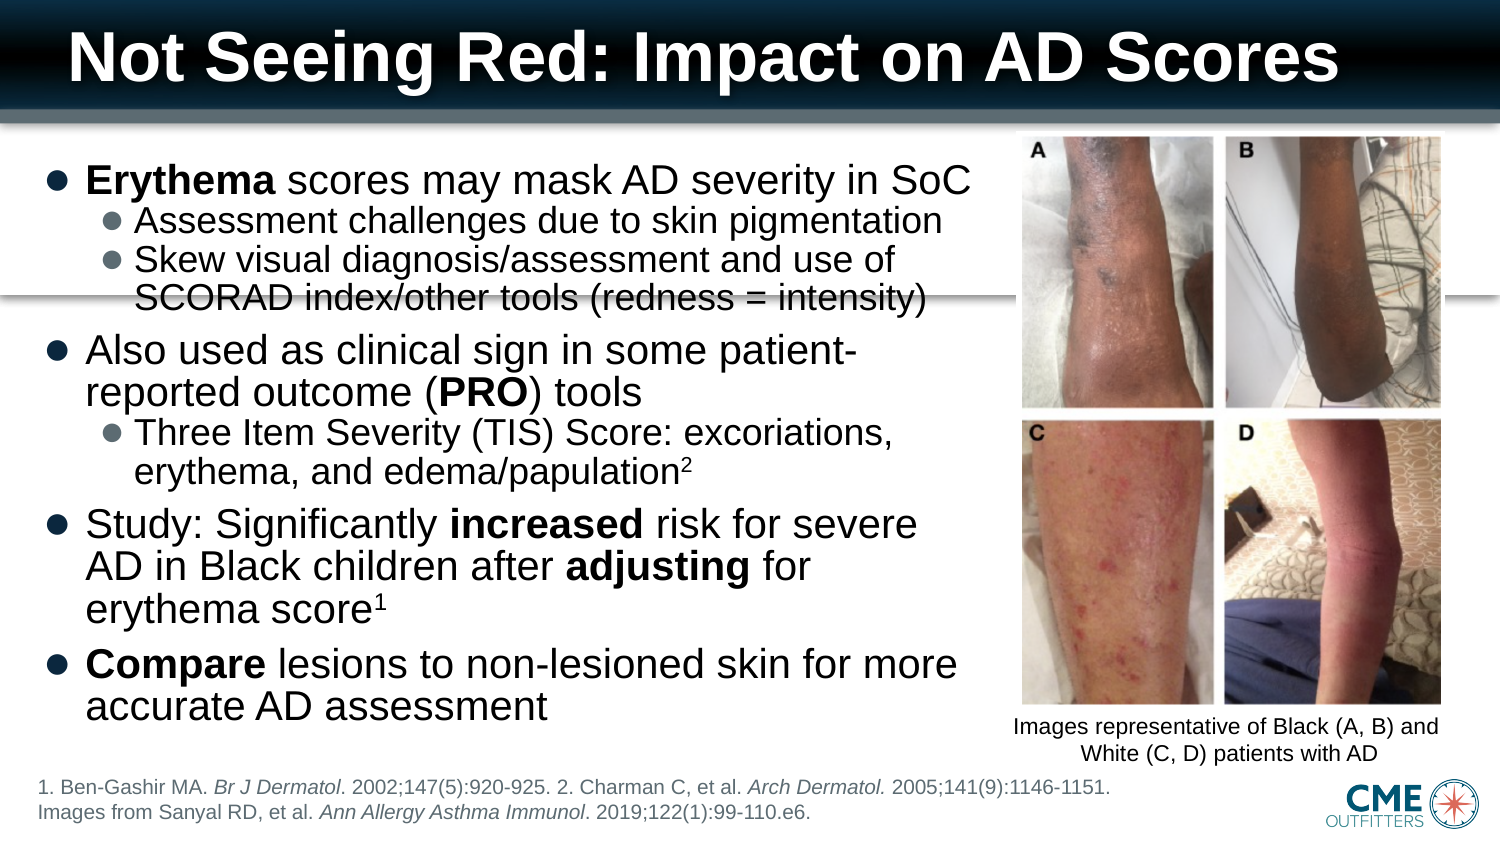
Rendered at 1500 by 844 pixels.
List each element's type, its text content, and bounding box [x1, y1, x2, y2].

picture [0, 0, 1500, 109]
picture [1326, 779, 1446, 829]
text_box Images representative of Black (A, B) and White (C, D) patients with AD [960, 703, 1499, 774]
list 1. Ben-Gashir MA. Br J Dermatol. 2002;147(5):920-925. 2. Charman C, et al. Arch Dermatol. 2005;141(9):1146-1151. Images from Sanyal RD, et al. Ann Allergy Asthma Immunol. 2019;122(1):99-110.e6. [0, 776, 1320, 844]
picture [1432, 779, 1479, 829]
picture [1015, 131, 1446, 707]
picture [1462, 812, 1479, 829]
title Not Seeing Red: Impact on AD Scores [67, 15, 1470, 104]
list Erythema scores may mask AD severity in SoC Assessment challenges due to skin pigmentation Skew visual diagnosis/assessment and use of SCORAD index/other tools (redness = intensity) Also used as clinical sign in some patient-reported outcome (PRO) tools Three Item Severity (TIS) Score: excoriations, erythema, and edema/papulation2 Study: Significantly increased risk for severe AD in Black children after adjusting for erythema score1 Compare lesions to non-lesioned skin for more accurate AD assessment [42, 153, 977, 691]
